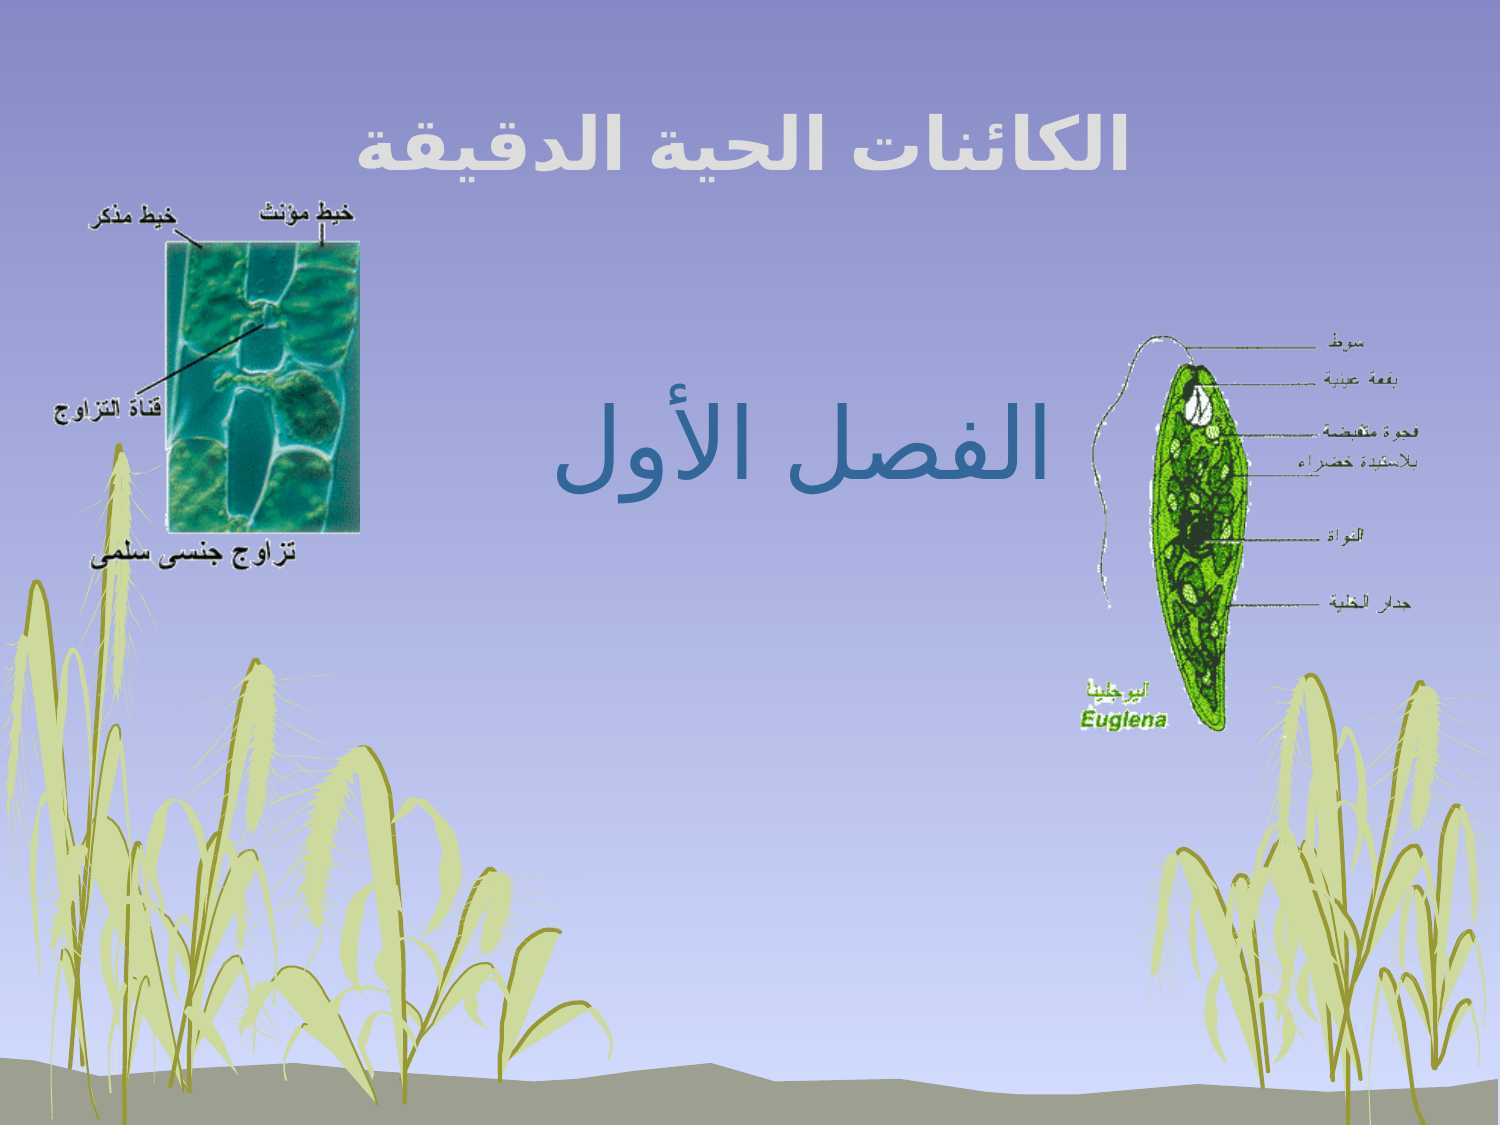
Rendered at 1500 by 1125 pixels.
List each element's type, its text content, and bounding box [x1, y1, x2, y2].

subtitle الفصل الأول [386, 339, 1061, 540]
picture [46, 198, 360, 578]
title الكائنات الحية الدقيقة [327, 46, 1161, 235]
picture [1066, 316, 1431, 751]
